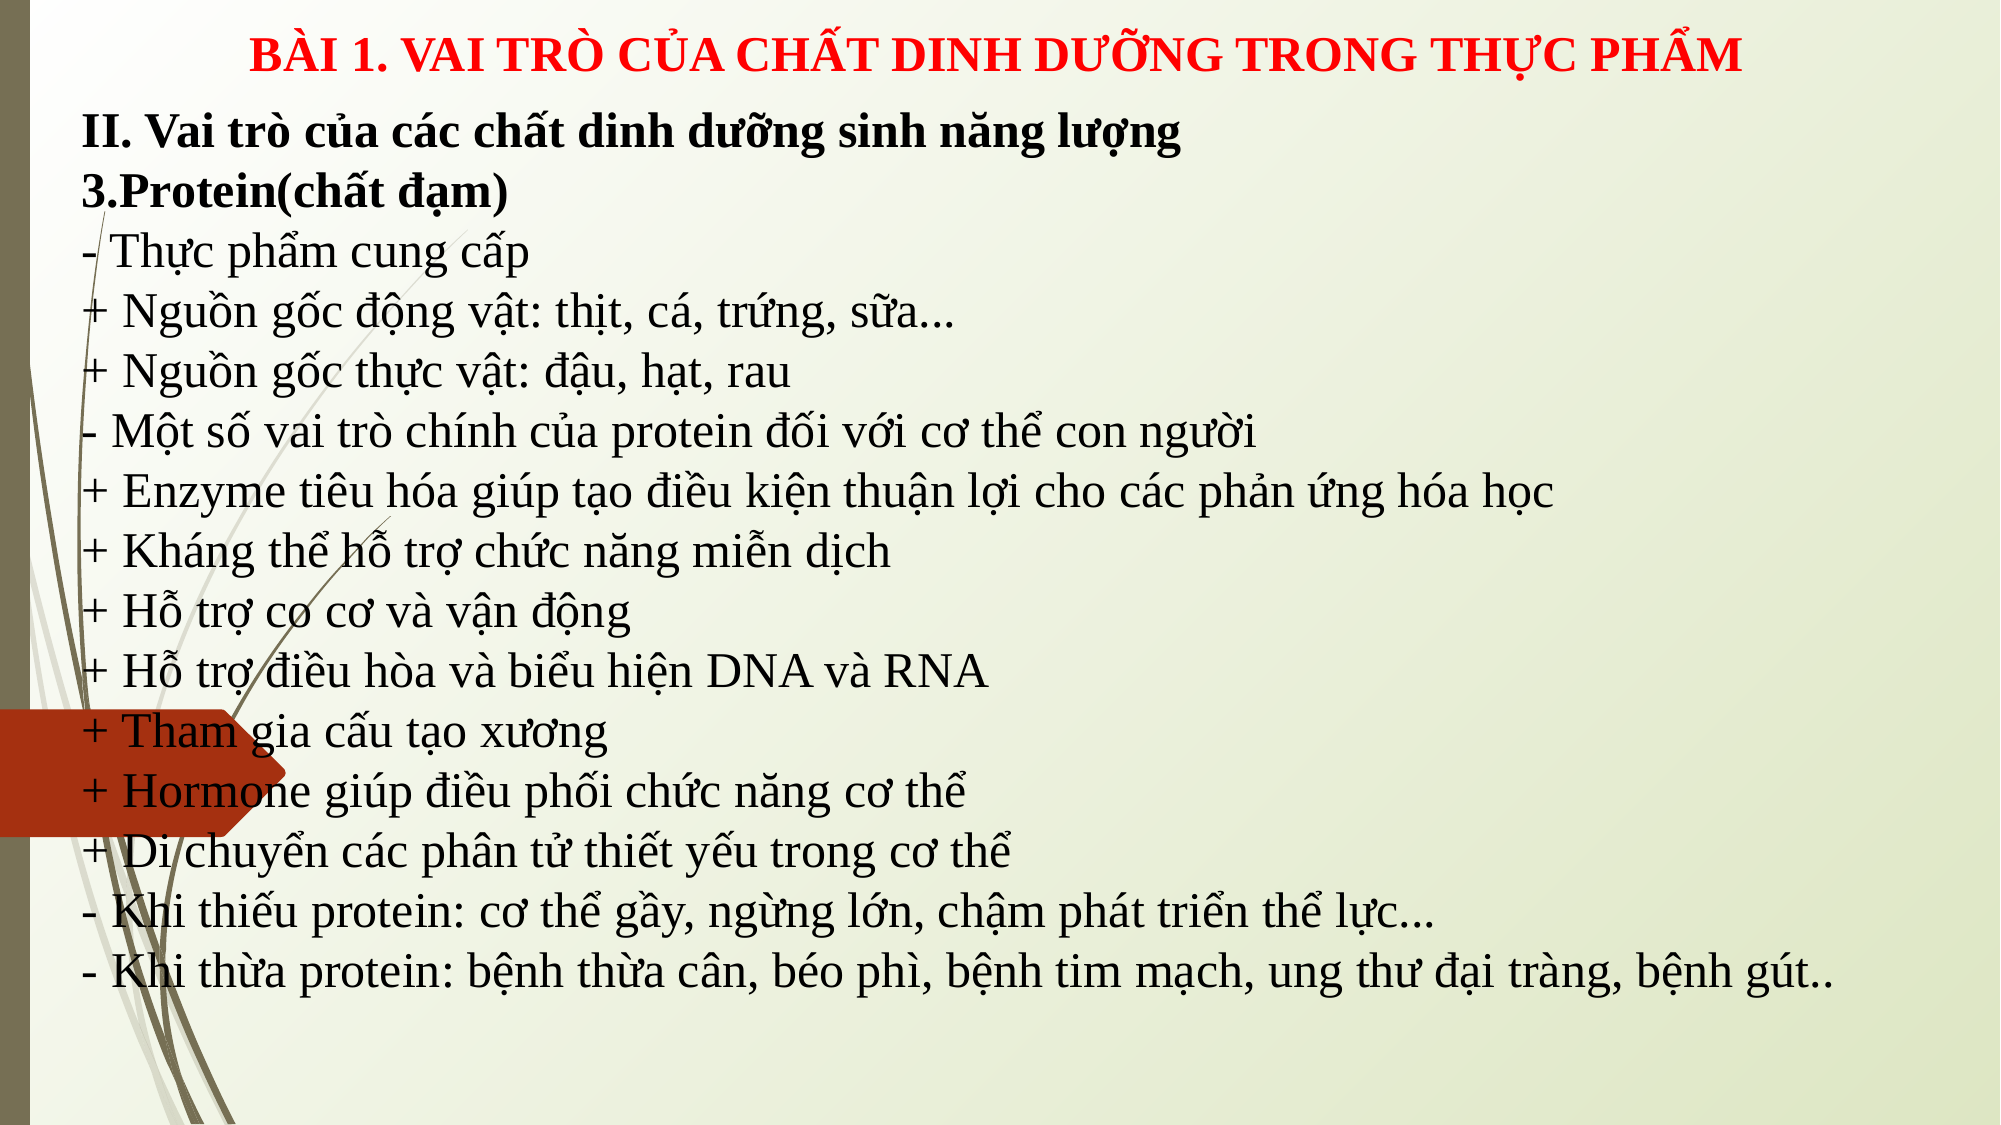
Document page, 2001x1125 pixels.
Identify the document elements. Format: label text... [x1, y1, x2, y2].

text_box II. Vai trò của các chất dinh dưỡng sinh năng lượng 3.Protein(chất đạm) - Thực phẩm cung cấp + Nguồn gốc động vật: thịt, cá, trứng, sữa... + Nguồn gốc thực vật: đậu, hạt, rau - Một số vai trò chính của protein đối với cơ thể con người + Enzyme tiêu hóa giúp tạo điều kiện thuận lợi cho các phản ứng hóa học + Kháng thể hỗ trợ chức năng miễn dịch + Hỗ trợ co cơ và vận động + Hỗ trợ điều hòa và biểu hiện DNA và RNA + Tham gia cấu tạo xương + Hormone giúp điều phối chức năng cơ thể + Di chuyển các phân tử thiết yếu trong cơ thể - Khi thiếu protein: cơ thể gầy, ngừng lớn, chậm phát triển thể lực... - Khi thừa protein: bệnh thừa cân, béo phì, bệnh tim mạch, ung thư đại tràng, bệnh gút.. [66, 89, 1909, 1005]
text_box BÀI 1. VAI TRÒ CỦA CHẤT DINH DƯỠNG TRONG THỰC PHẨM [235, 13, 1821, 89]
